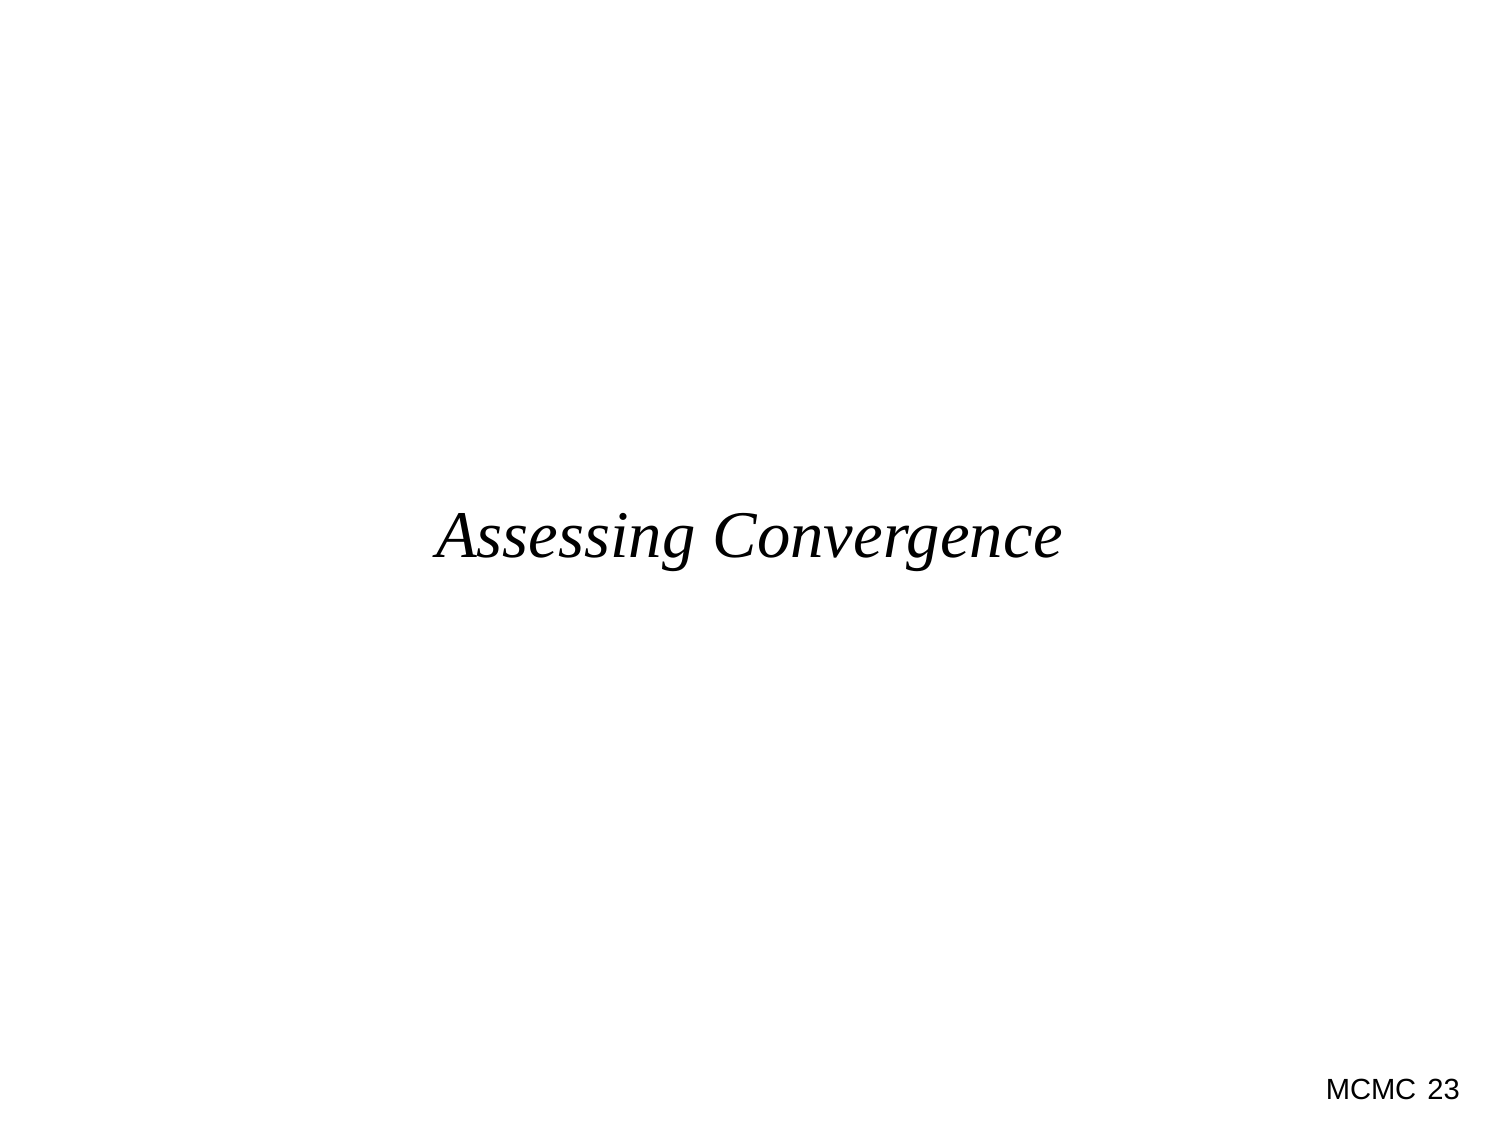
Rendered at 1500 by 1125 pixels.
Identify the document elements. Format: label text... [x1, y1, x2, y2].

list Assessing Convergence [0, 0, 1500, 1063]
slide_number 23 [1062, 1062, 1476, 1125]
